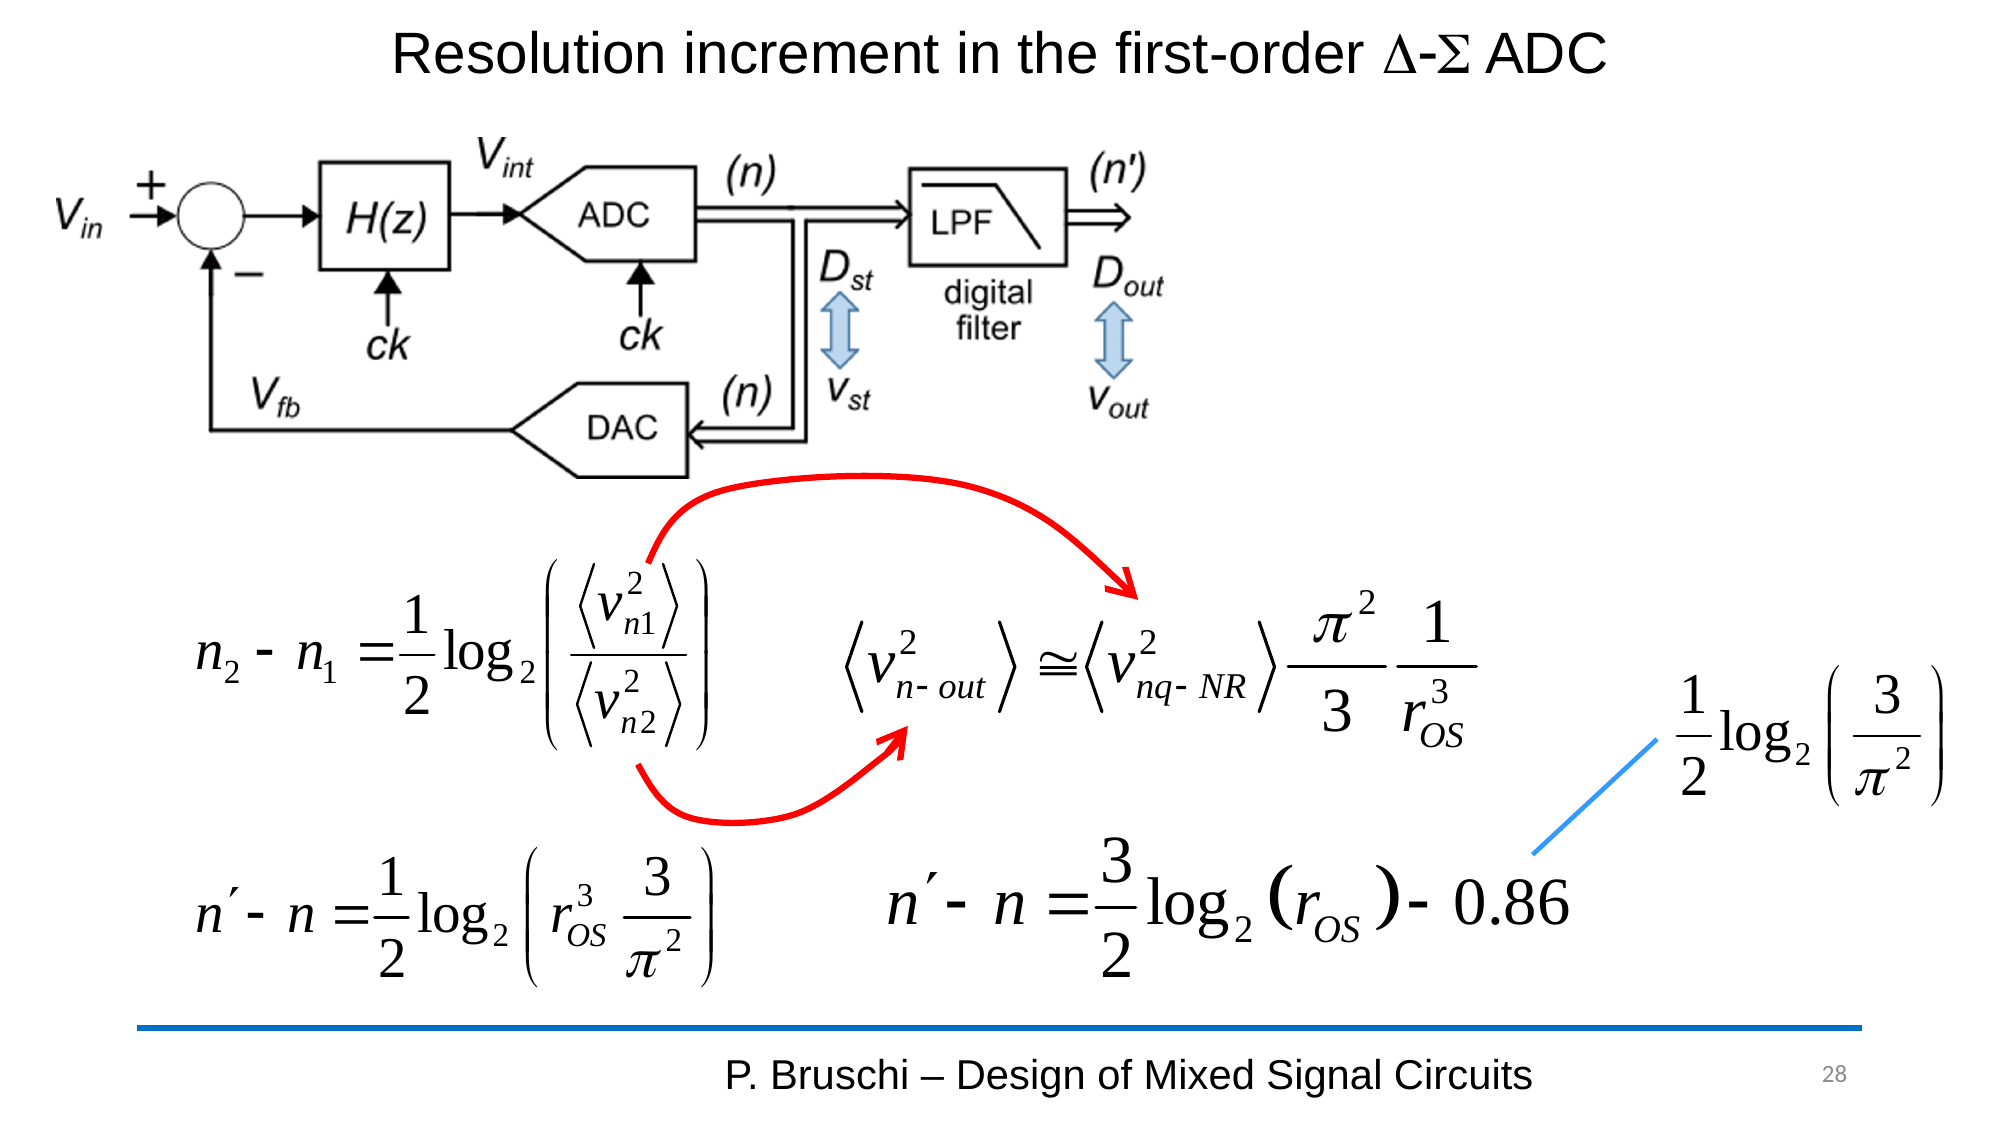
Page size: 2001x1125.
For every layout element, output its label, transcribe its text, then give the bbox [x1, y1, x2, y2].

text_box [636, 736, 880, 824]
footer P. Bruschi – Design of Mixed Signal Circuits [662, 1042, 1596, 1103]
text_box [1667, 654, 1958, 818]
slide_number 28 [1718, 1042, 1863, 1103]
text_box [186, 549, 724, 761]
text_box [653, 479, 1111, 578]
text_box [1532, 739, 1658, 855]
title Resolution increment in the first-order D-S ADC [137, 0, 1863, 109]
picture [56, 137, 1164, 479]
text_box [834, 572, 1492, 761]
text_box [186, 835, 729, 1000]
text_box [876, 817, 1583, 993]
